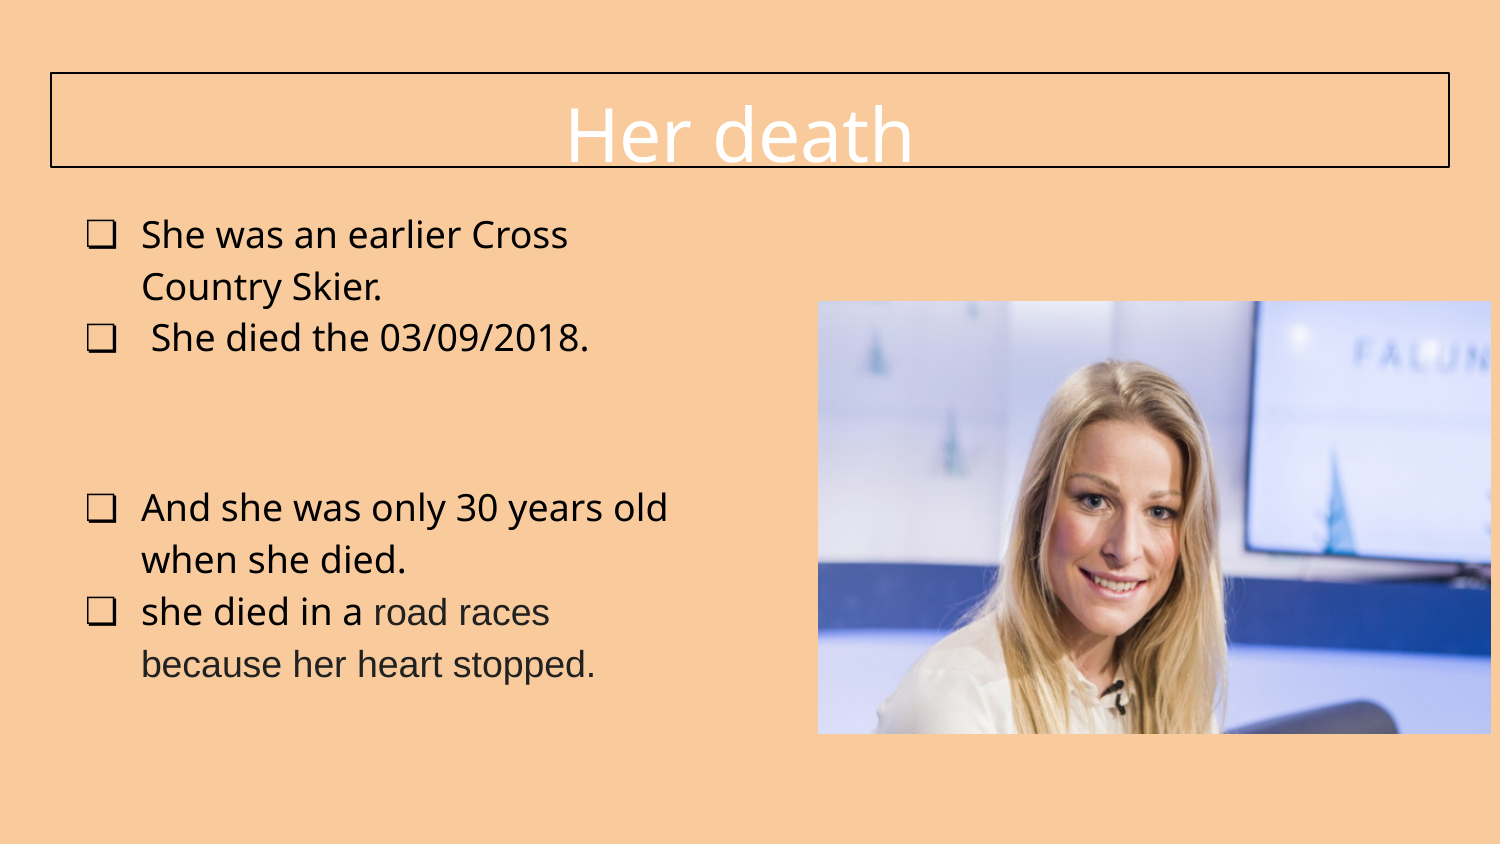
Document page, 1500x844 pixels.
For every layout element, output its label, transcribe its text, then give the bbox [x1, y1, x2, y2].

list She was an earlier Cross Country Skier. She died the 03/09/2018. And she was only 30 years old when she died. she died in a road races because her heart stopped. [51, 189, 708, 750]
title Her death [51, 72, 1449, 167]
picture [818, 301, 1491, 734]
